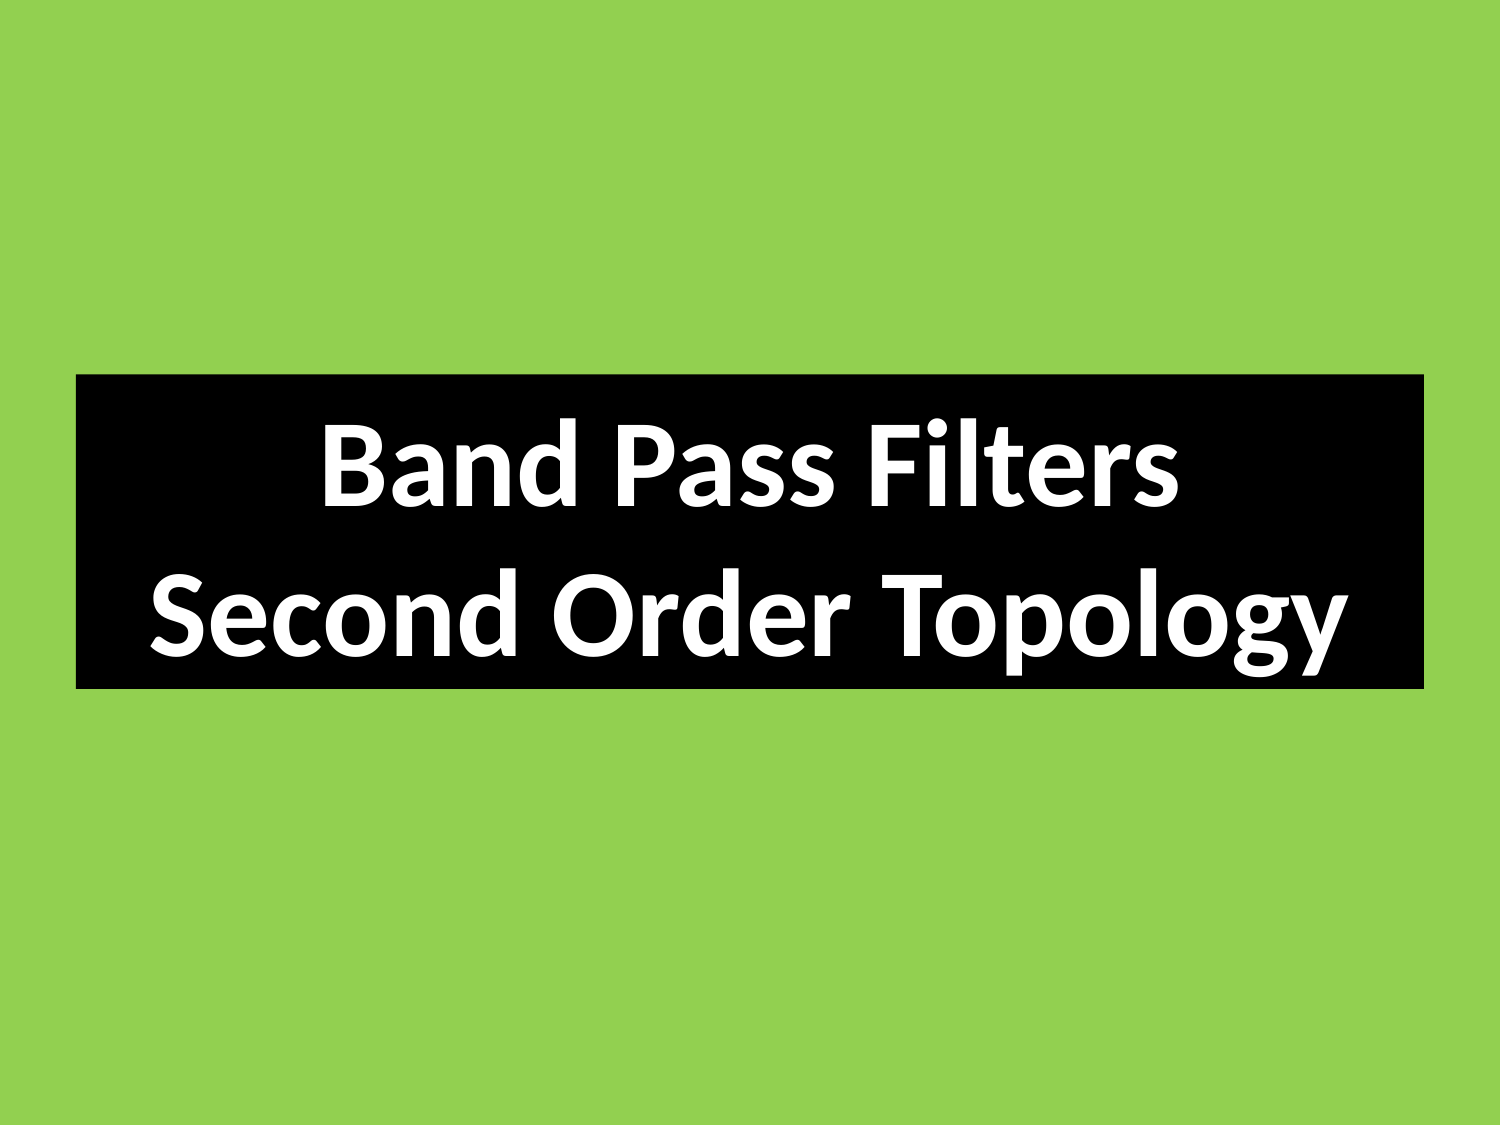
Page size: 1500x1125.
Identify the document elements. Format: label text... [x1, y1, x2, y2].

text_box Band Pass Filters Second Order Topology [75, 374, 1424, 689]
